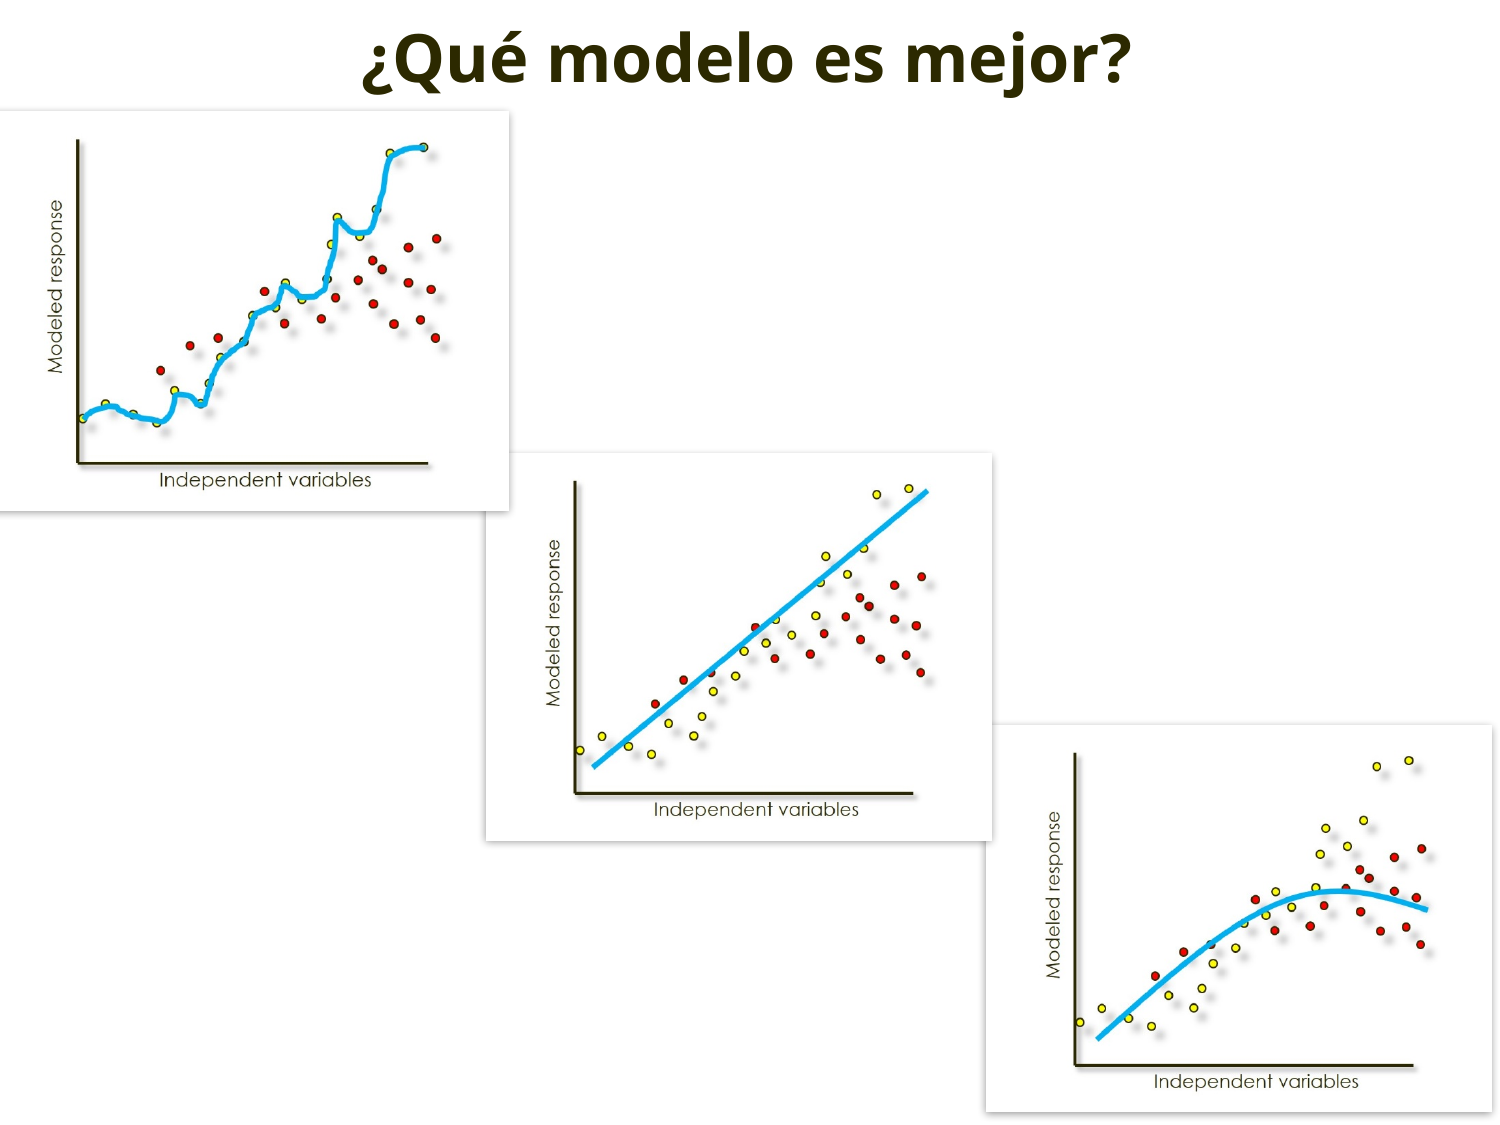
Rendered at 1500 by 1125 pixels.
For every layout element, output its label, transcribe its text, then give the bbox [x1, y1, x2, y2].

picture [499, 467, 978, 827]
text_box ¿Qué modelo es mejor? [346, 8, 1148, 104]
picture [0, 125, 495, 497]
picture [999, 739, 1478, 1098]
